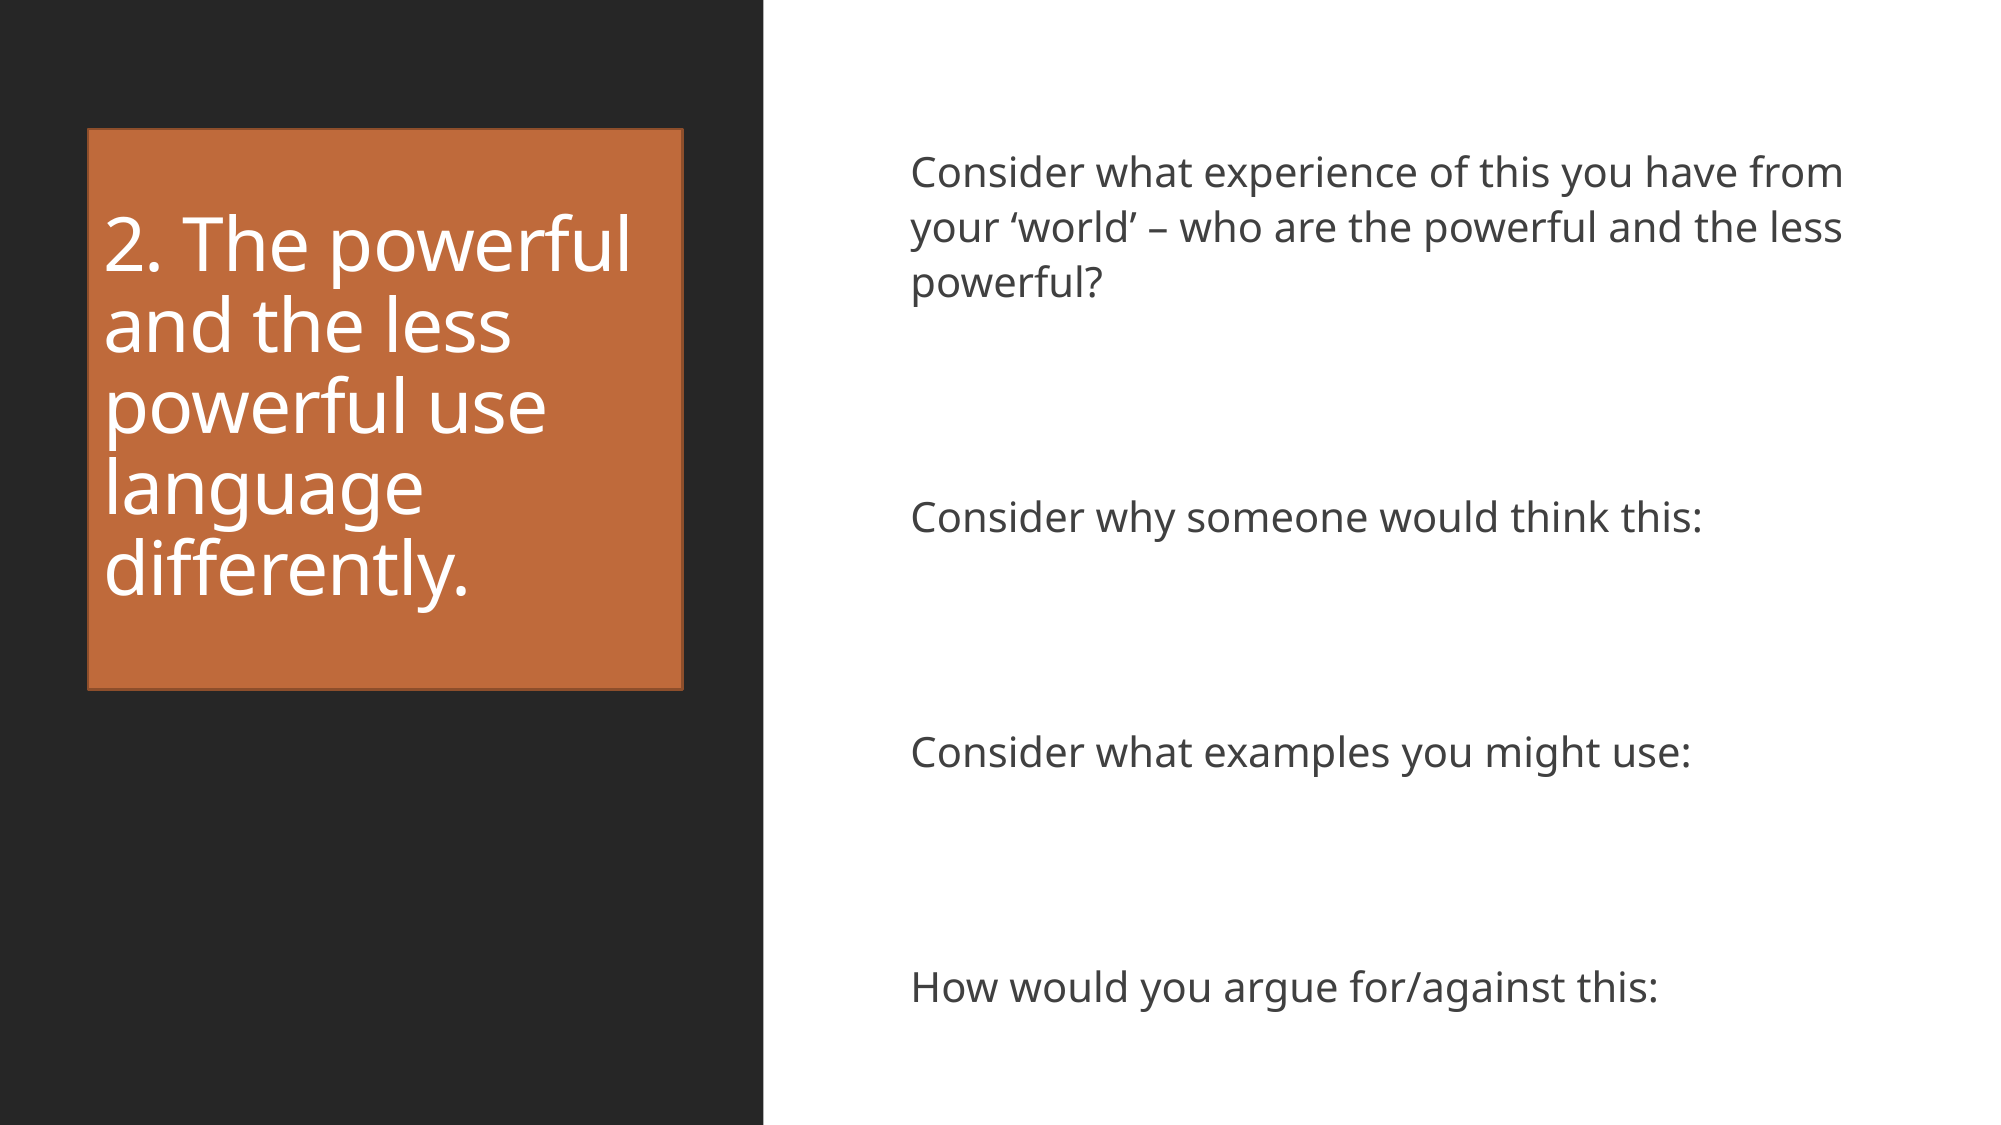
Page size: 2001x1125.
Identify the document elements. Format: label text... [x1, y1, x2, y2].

title 2. The powerful and the less powerful use language differently. [87, 128, 684, 691]
list Consider what experience of this you have from your ‘world’ – who are the powerful and the less powerful? Consider why someone would think this: Consider what examples you might use: How would you argue for/against this: [895, 133, 1868, 1097]
